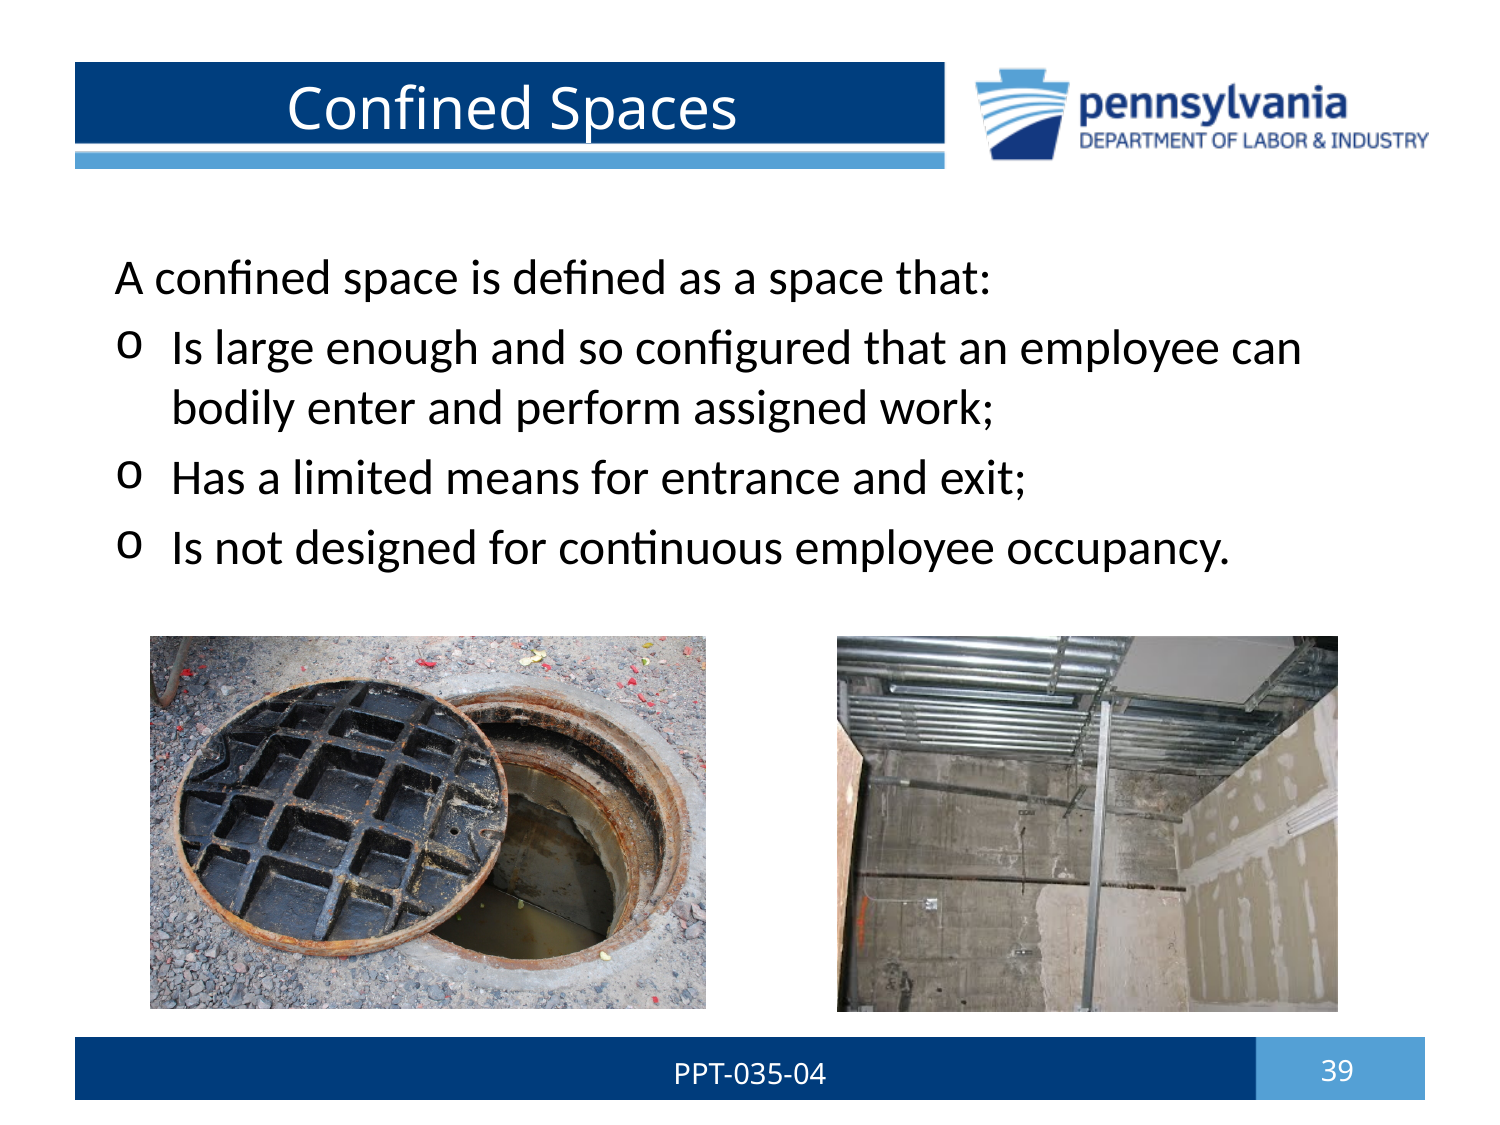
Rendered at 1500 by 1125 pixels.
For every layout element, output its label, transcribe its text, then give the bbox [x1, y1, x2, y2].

picture [75, 62, 1429, 169]
picture [149, 635, 706, 1009]
slide_number 39 [1250, 1042, 1425, 1103]
text_box A confined space is defined as a space that: Is large enough and so configured that an employee can bodily enter and perform assigned work; Has a limited means for entrance and exit; Is not designed for continuous employee occupancy. [99, 237, 1450, 609]
footer PPT-035-04 [512, 1042, 988, 1103]
title Confined Spaces [75, 62, 950, 150]
picture [75, 1037, 1425, 1100]
picture [837, 635, 1338, 1012]
